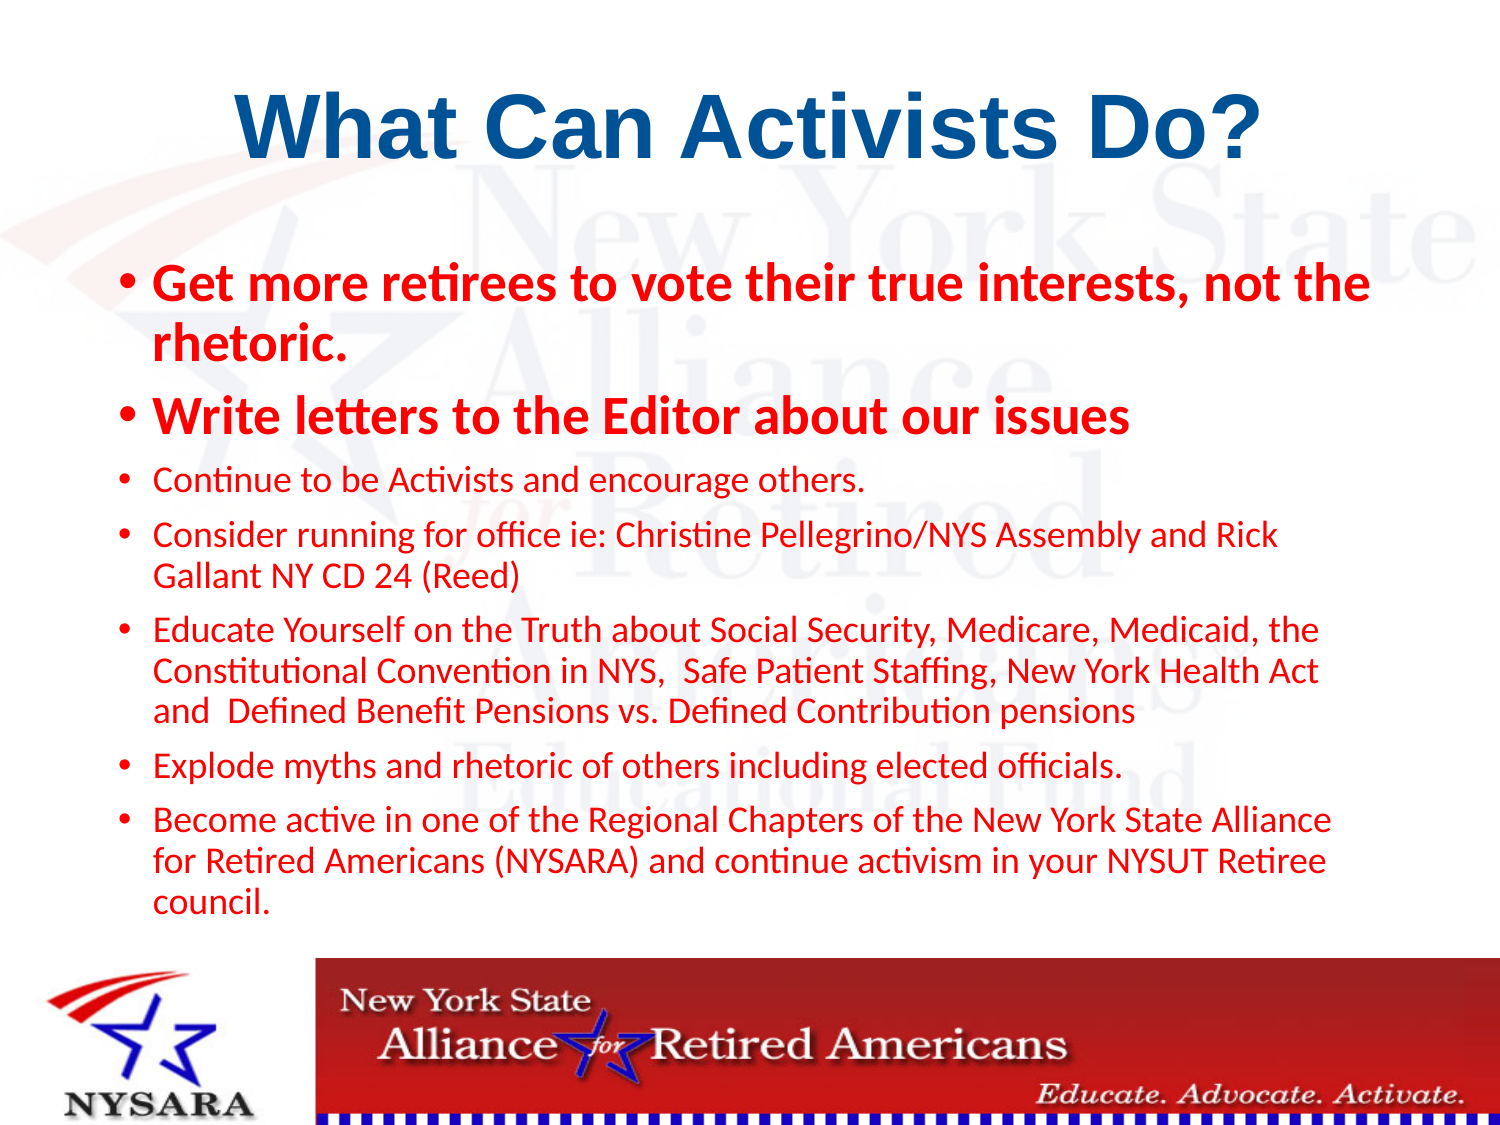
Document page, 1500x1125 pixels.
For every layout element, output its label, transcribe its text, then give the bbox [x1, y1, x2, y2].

title What Can Activists Do? [103, 20, 1397, 238]
list Get more retirees to vote their true interests, not the rhetoric. Write letters to the Editor about our issues Continue to be Activists and encourage others. Consider running for office ie: Christine Pellegrino/NYS Assembly and Rick Gallant NY CD 24 (Reed) Educate Yourself on the Truth about Social Security, Medicare, Medicaid, the Constitutional Convention in NYS, Safe Patient Staffing, New York Health Act and Defined Benefit Pensions vs. Defined Contribution pensions Explode myths and rhetoric of others including elected officials. Become active in one of the Regional Chapters of the New York State Alliance for Retired Americans (NYSARA) and continue activism in your NYSUT Retiree council. [103, 245, 1397, 940]
picture [0, 958, 1500, 1125]
